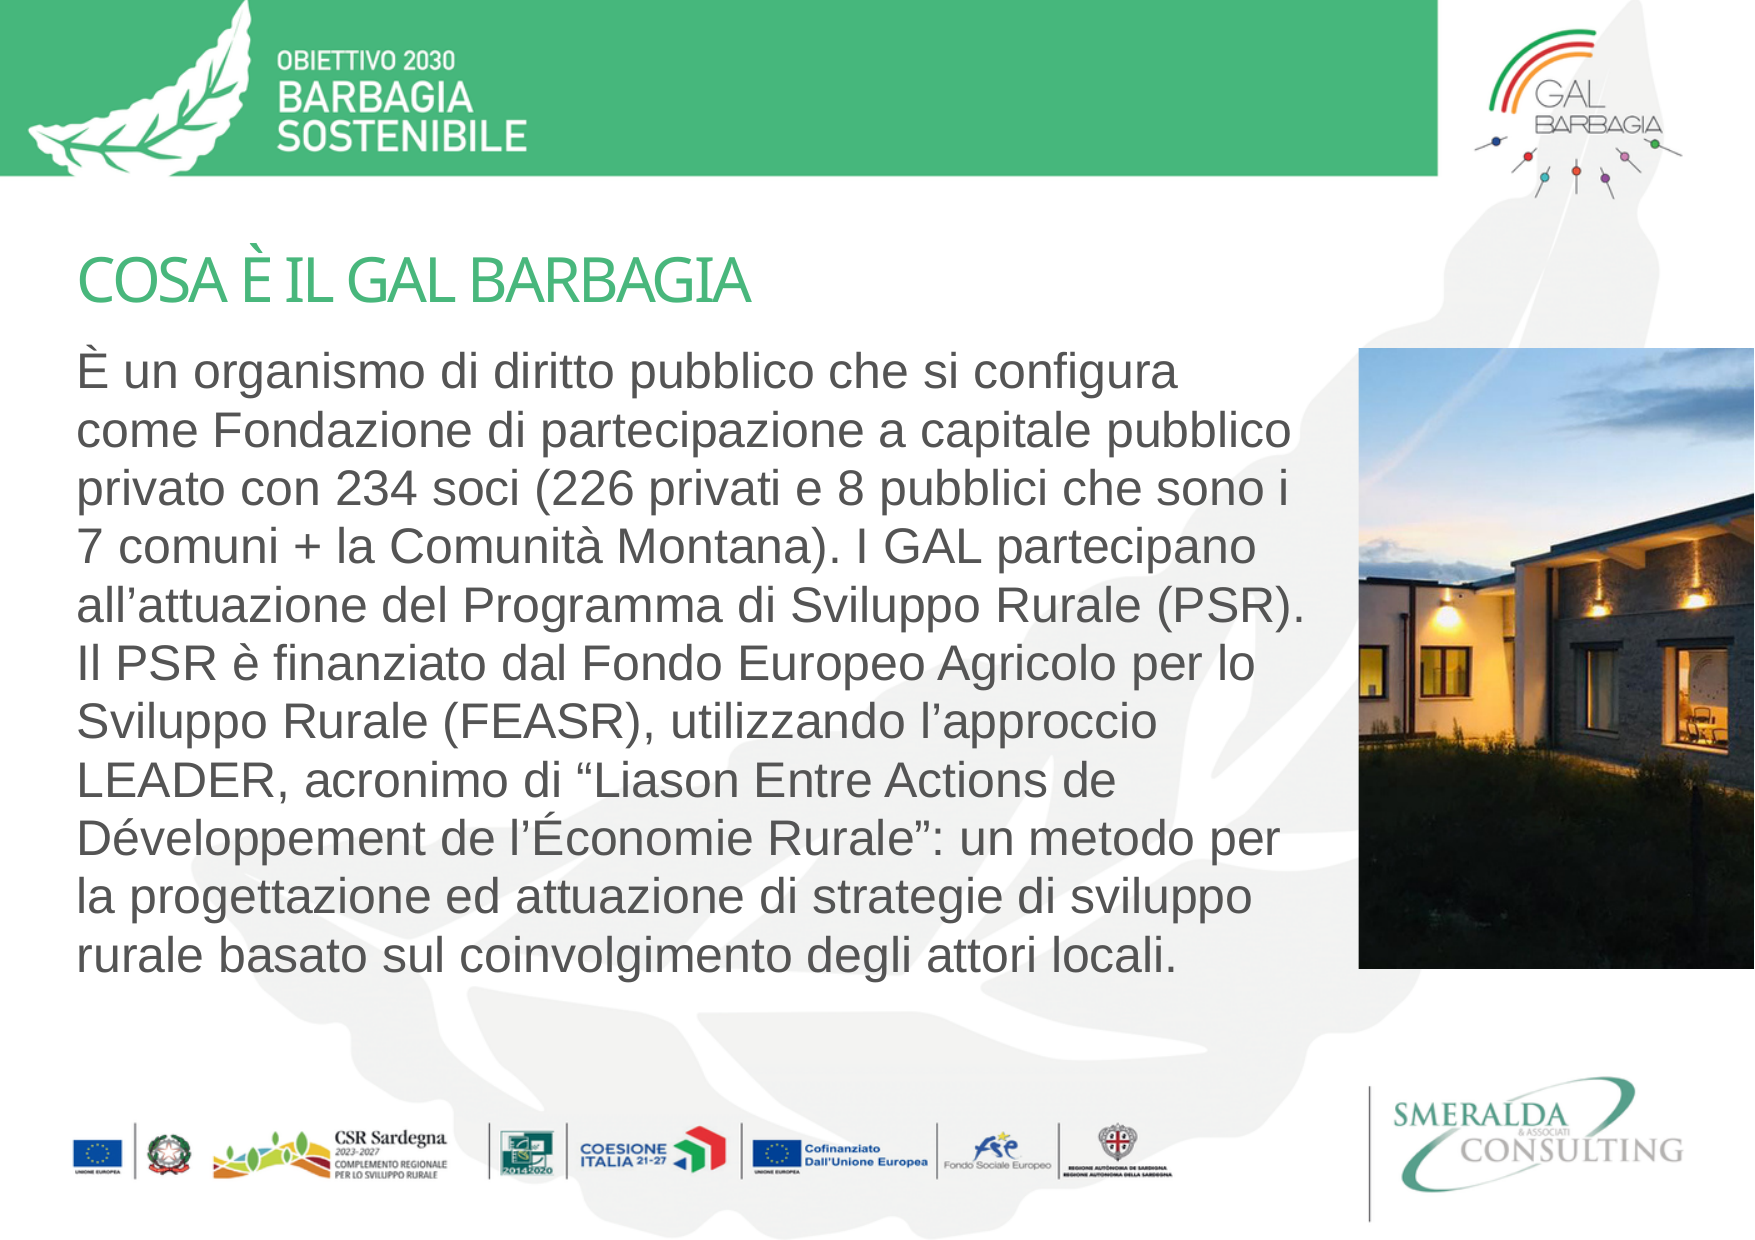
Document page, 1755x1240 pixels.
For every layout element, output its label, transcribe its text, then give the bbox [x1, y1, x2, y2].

text_box [0, 0, 1754, 1240]
text_box [845, 611, 941, 666]
text_box È un organismo di diritto pubblico che si configura come Fondazione di partecipazione a capitale pubblico privato con 234 soci (226 privati e 8 pubblici che sono i 7 comuni + la Comunità Montana). I GAL partecipano all’attuazione del Programma di Sviluppo Rurale (PSR). Il PSR è finanziato dal Fondo Europeo Agricolo per lo Sviluppo Rurale (FEASR), utilizzando l’approccio LEADER, acronimo di “Liason Entre Actions de Développement de l’Économie Rurale”: un metodo per la progettazione ed attuazione di strategie di sviluppo rurale basato sul coinvolgimento degli attori locali. [76, 340, 1310, 983]
text_box [1358, 348, 1754, 969]
text_box COSA È IL GAL BARBAGIA [76, 238, 1755, 316]
